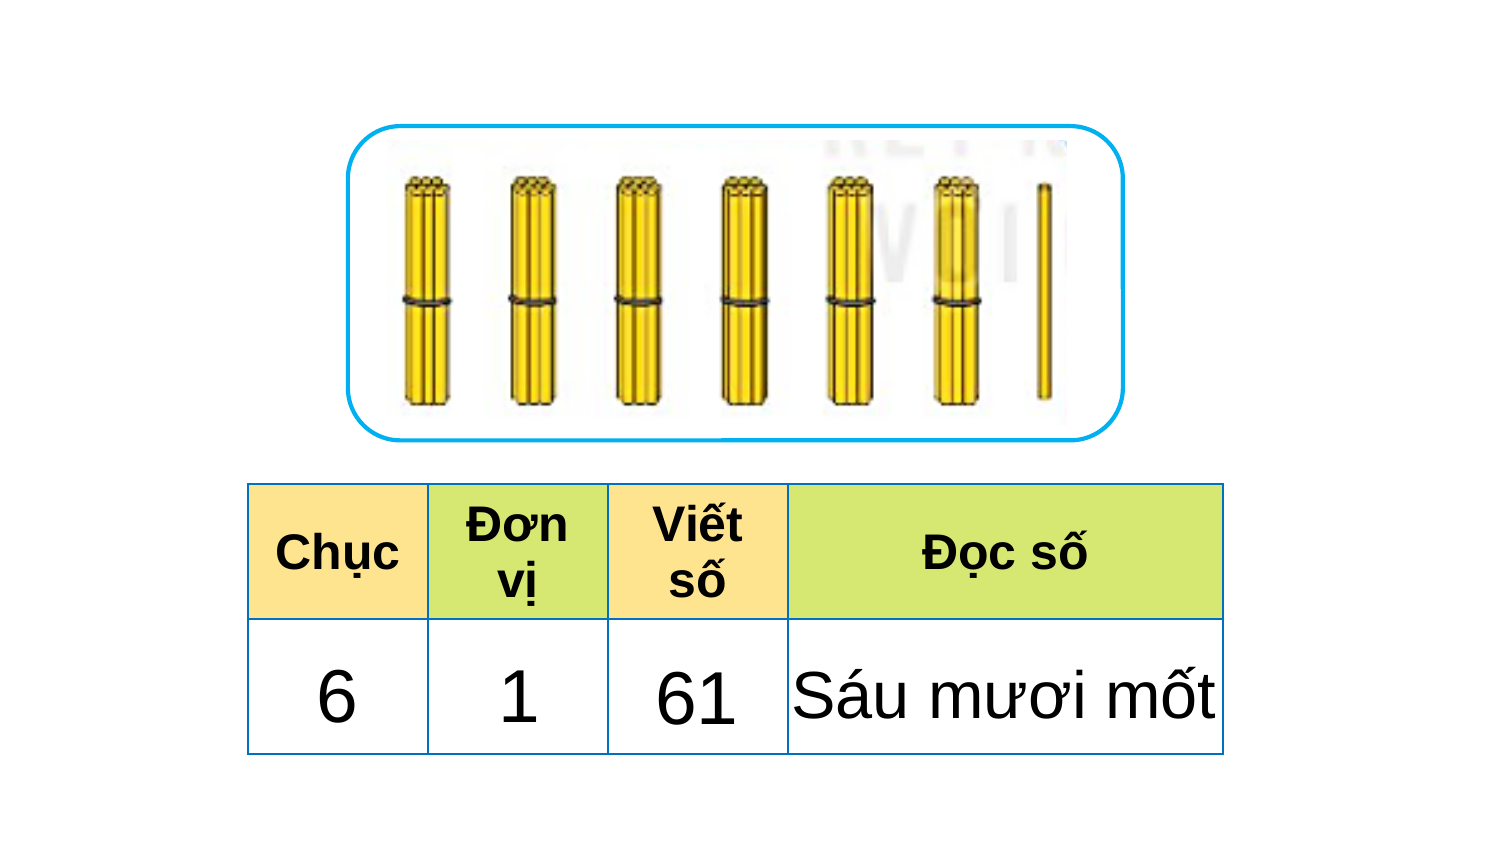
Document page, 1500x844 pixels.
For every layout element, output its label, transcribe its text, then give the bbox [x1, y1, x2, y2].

table_cell [429, 620, 607, 753]
text_box 61 [633, 646, 761, 743]
text_box 1 [455, 621, 584, 763]
table_header Đơn vị [429, 485, 607, 618]
table_cell [249, 620, 427, 753]
table_header Viết số [609, 485, 787, 618]
picture [387, 139, 1068, 425]
text_box [345, 123, 1125, 443]
table_header Chục [249, 485, 427, 618]
table_header Đọc số [789, 485, 1222, 618]
text_box 6 [273, 621, 402, 763]
text_box Sáu mươi mốt [772, 621, 1236, 763]
table_cell [609, 620, 787, 753]
